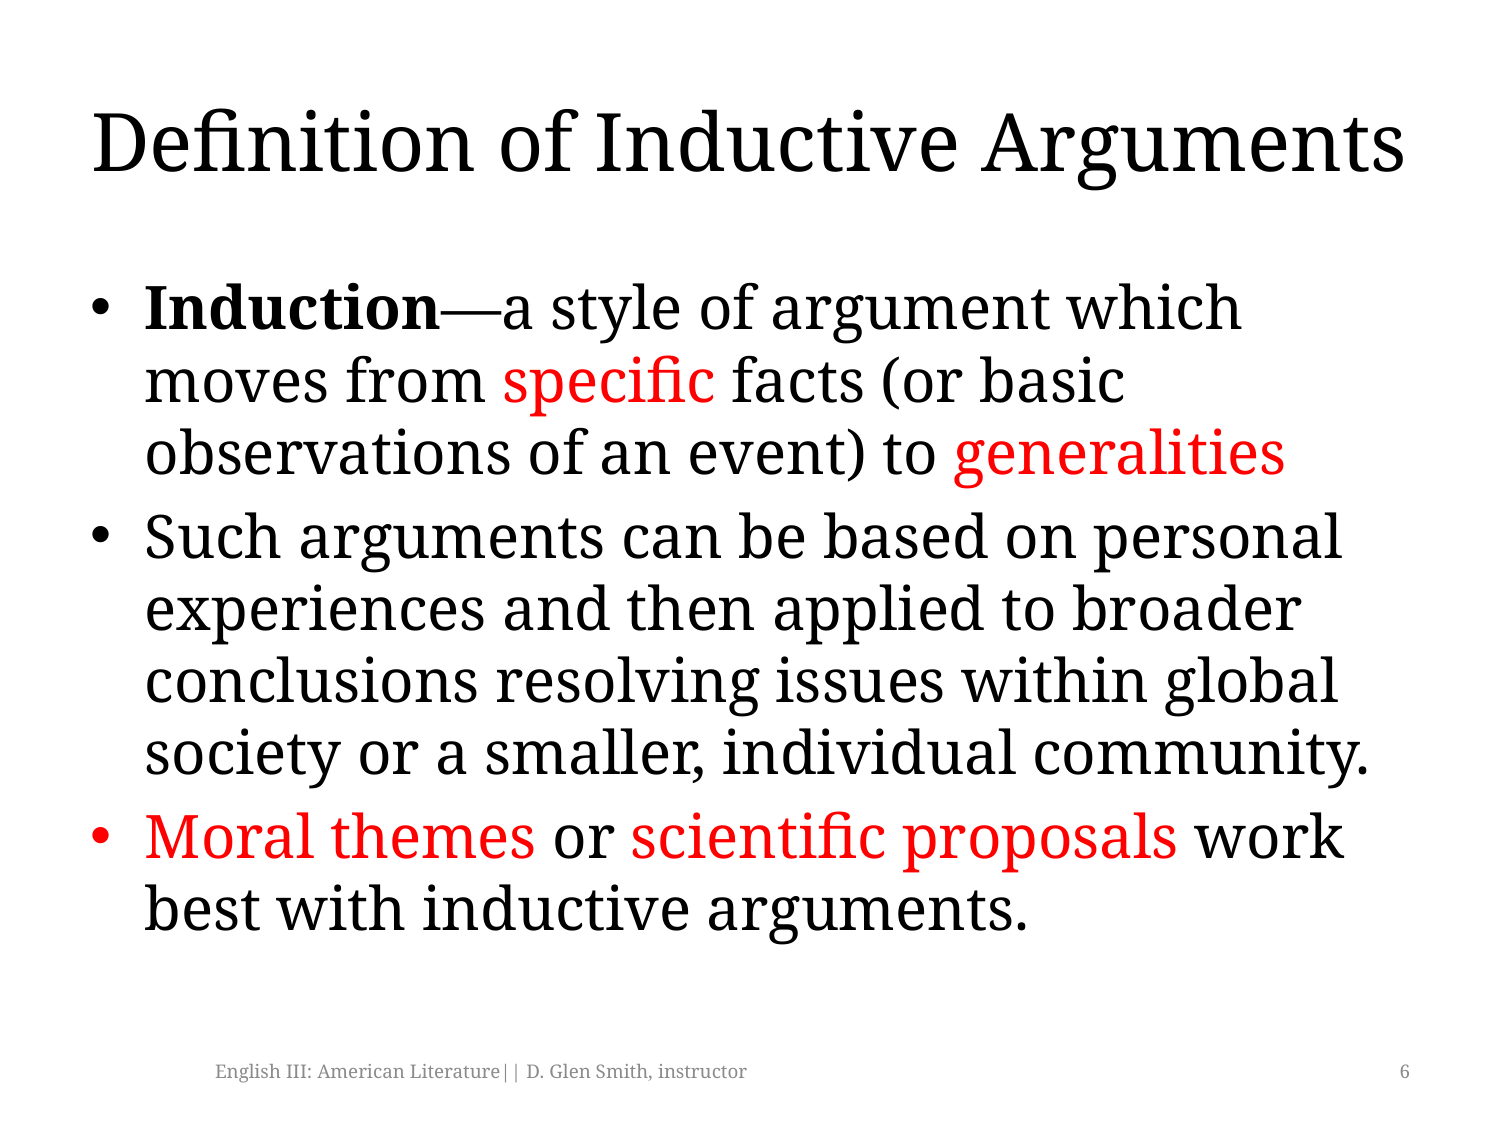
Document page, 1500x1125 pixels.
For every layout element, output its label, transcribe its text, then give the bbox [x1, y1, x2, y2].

title Definition of Inductive Arguments [75, 45, 1425, 233]
list Induction—a style of argument which moves from specific facts (or basic observations of an event) to generalities Such arguments can be based on personal experiences and then applied to broader conclusions resolving issues within global society or a smaller, individual community. Moral themes or scientific proposals work best with inductive arguments. [75, 262, 1425, 1005]
footer English III: American Literature|| D. Glen Smith, instructor [200, 1042, 1074, 1103]
slide_number 6 [1074, 1042, 1425, 1103]
